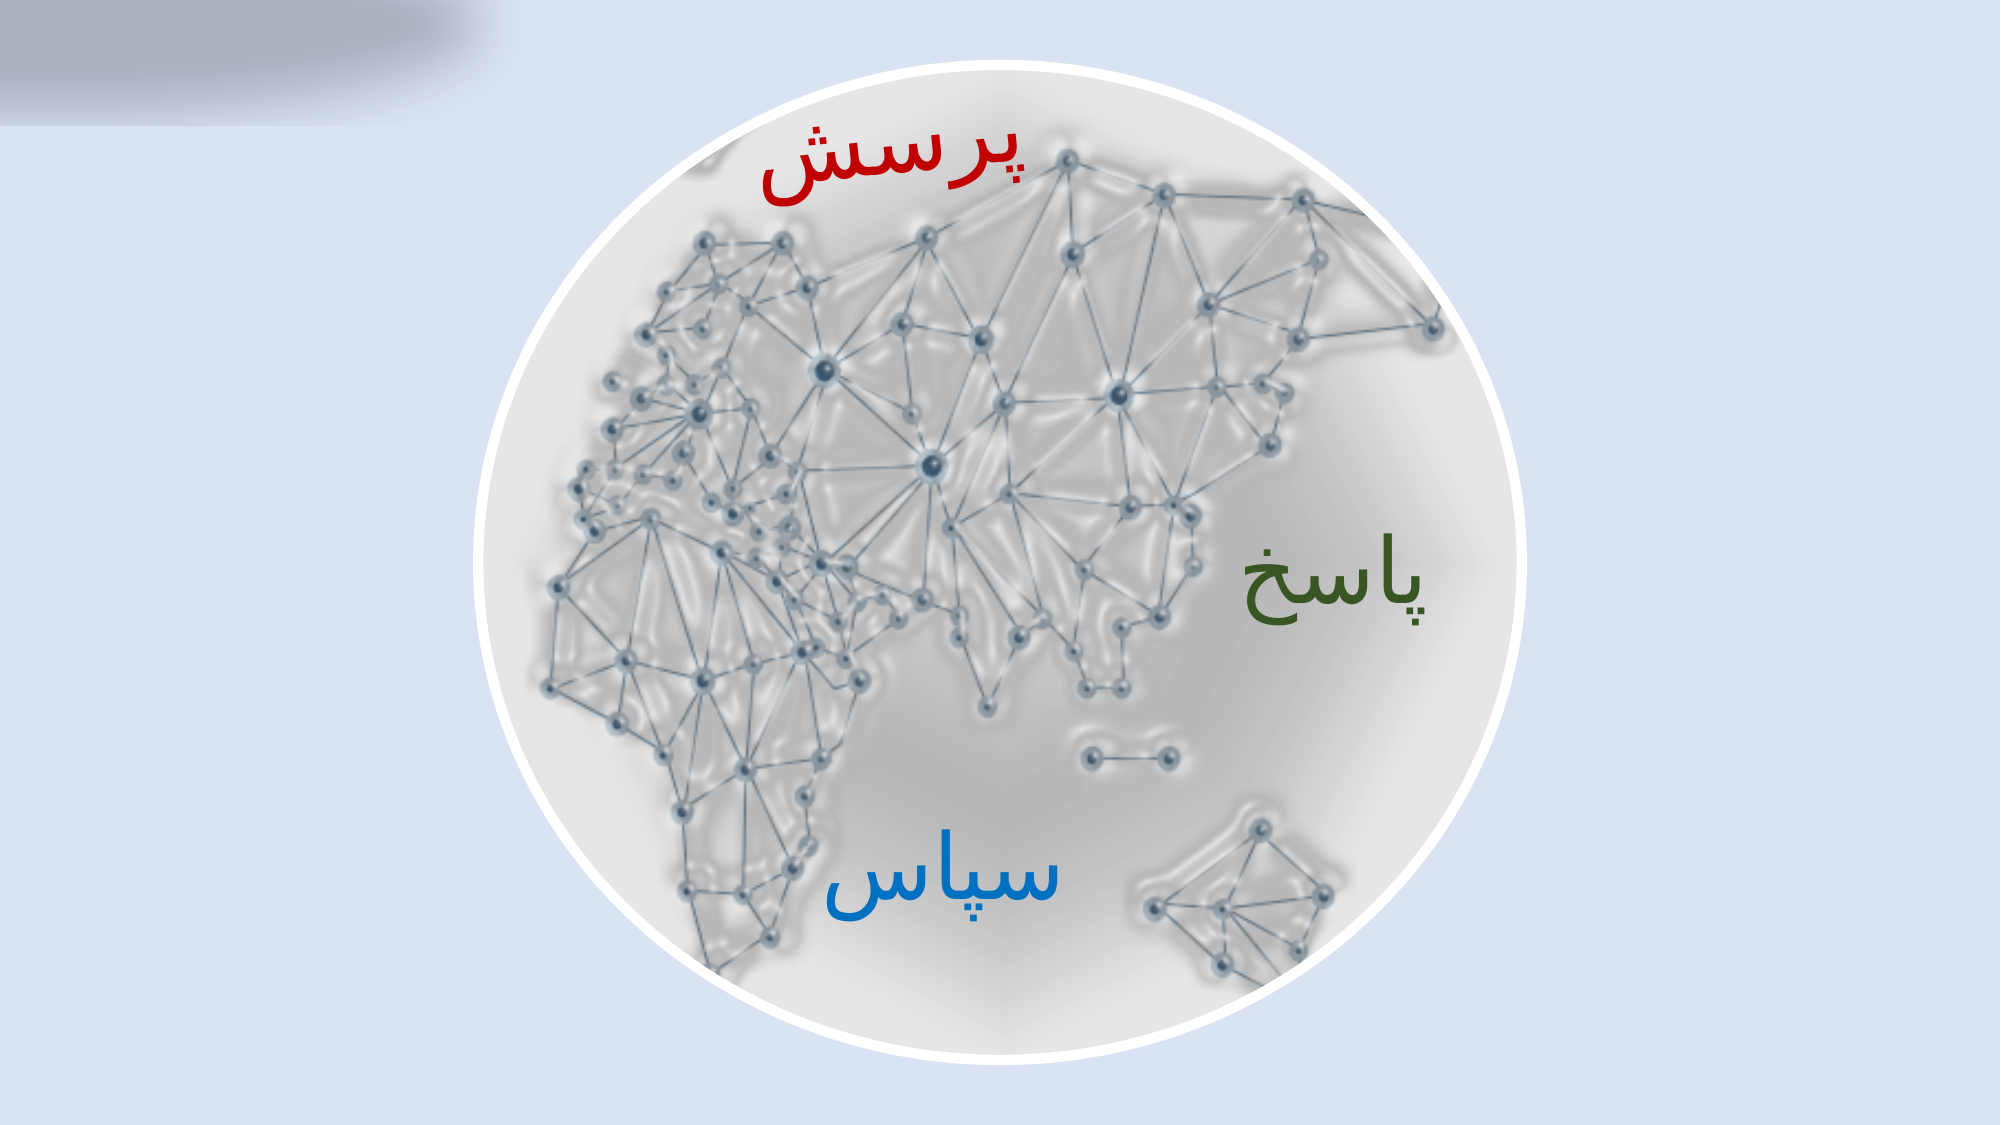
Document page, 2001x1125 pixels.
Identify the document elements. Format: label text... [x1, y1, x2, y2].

text_box پرسش [983, 58, 1031, 64]
picture [478, 64, 1522, 1060]
